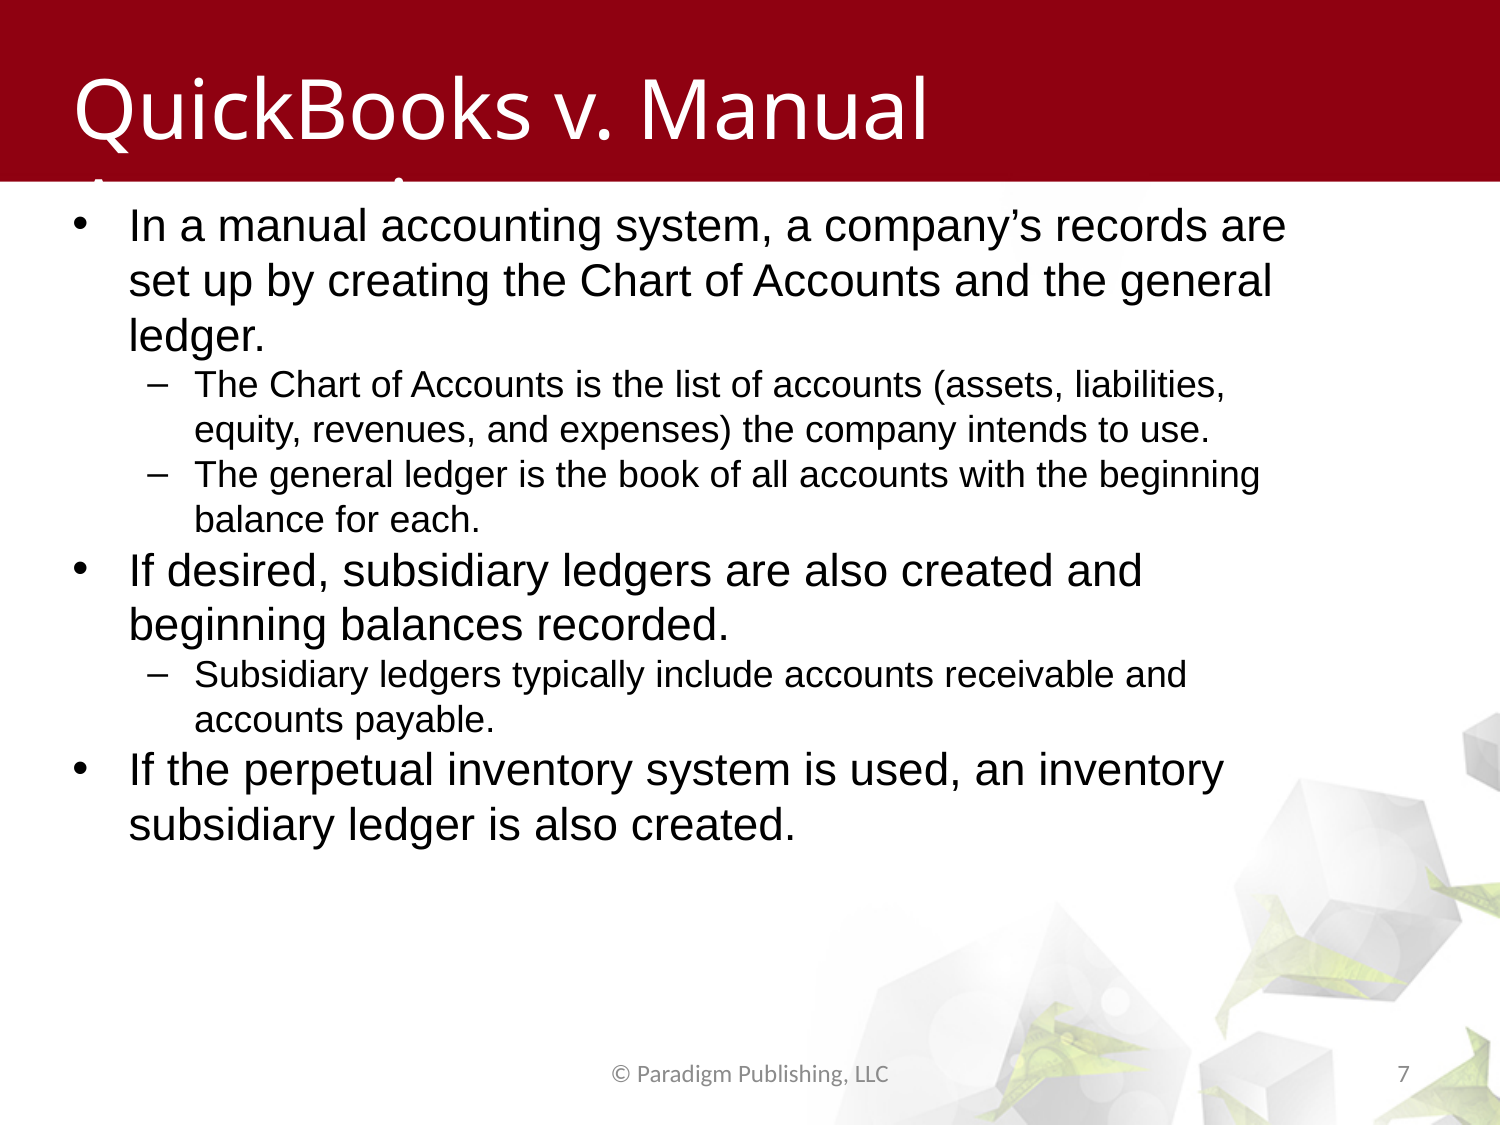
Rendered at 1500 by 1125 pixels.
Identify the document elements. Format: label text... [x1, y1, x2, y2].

footer © Paradigm Publishing, LLC [512, 1042, 988, 1103]
title QuickBooks v. Manual Accounting [57, 48, 1345, 187]
slide_number 7 [1074, 1042, 1425, 1103]
list In a manual accounting system, a company’s records are set up by creating the Chart of Accounts and the general ledger. The Chart of Accounts is the list of accounts (assets, liabilities, equity, revenues, and expenses) the company intends to use. The general ledger is the book of all accounts with the beginning balance for each. If desired, subsidiary ledgers are also created and beginning balances recorded. Subsidiary ledgers typically include accounts receivable and accounts payable. If the perpetual inventory system is used, an inventory subsidiary ledger is also created. [57, 187, 1345, 951]
picture [0, 0, 1500, 1125]
